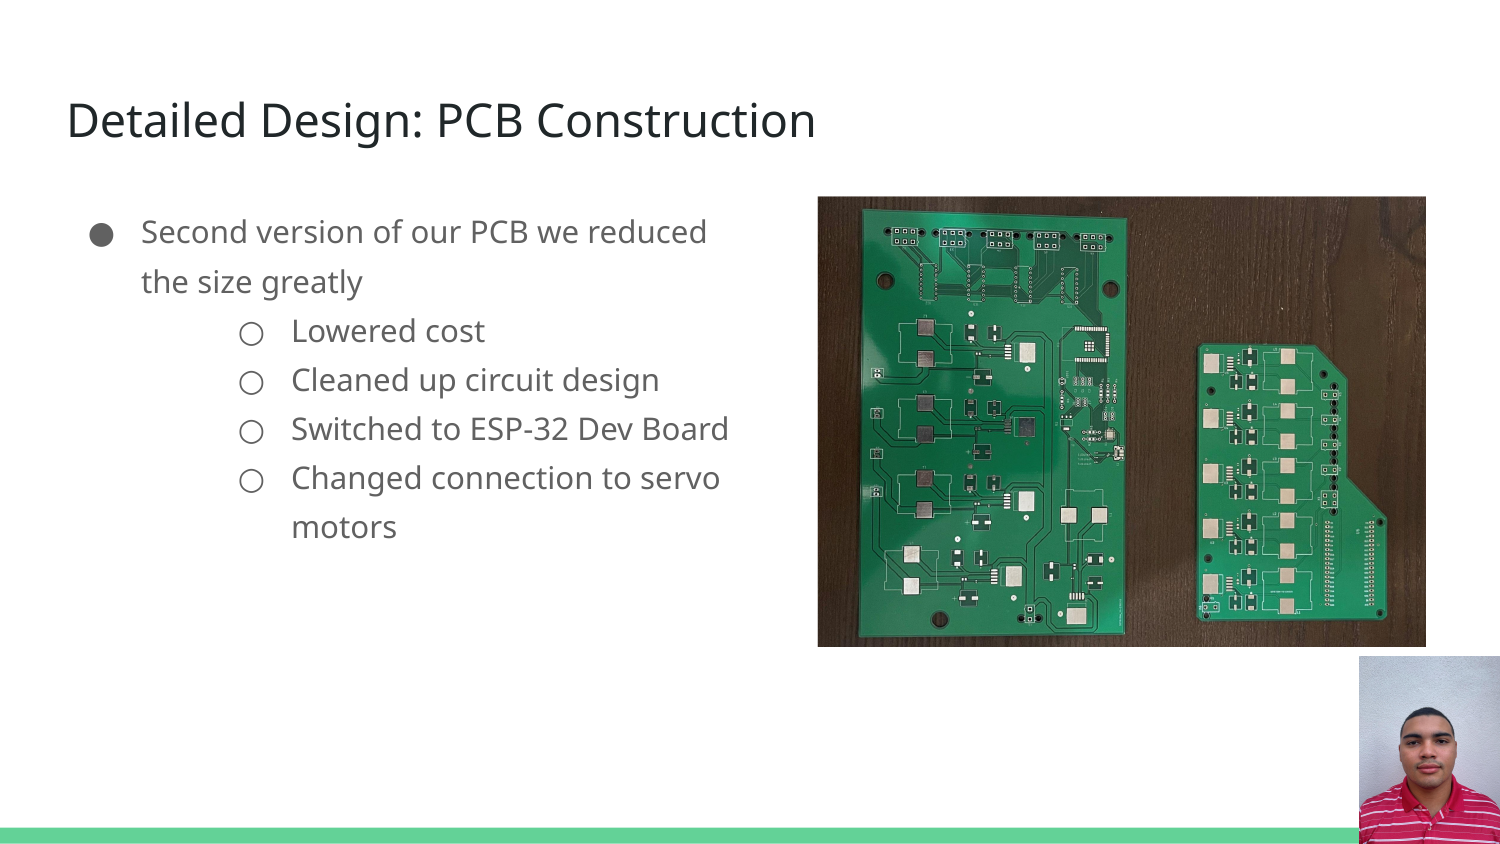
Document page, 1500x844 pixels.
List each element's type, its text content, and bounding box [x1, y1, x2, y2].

picture [1359, 656, 1500, 844]
picture [818, 117, 1425, 727]
list Second version of our PCB we reduced the size greatly Lowered cost Cleaned up circuit design Switched to ESP-32 Dev Board Changed connection to servo motors [51, 189, 760, 750]
title Detailed Design: PCB Construction [51, 72, 1449, 167]
